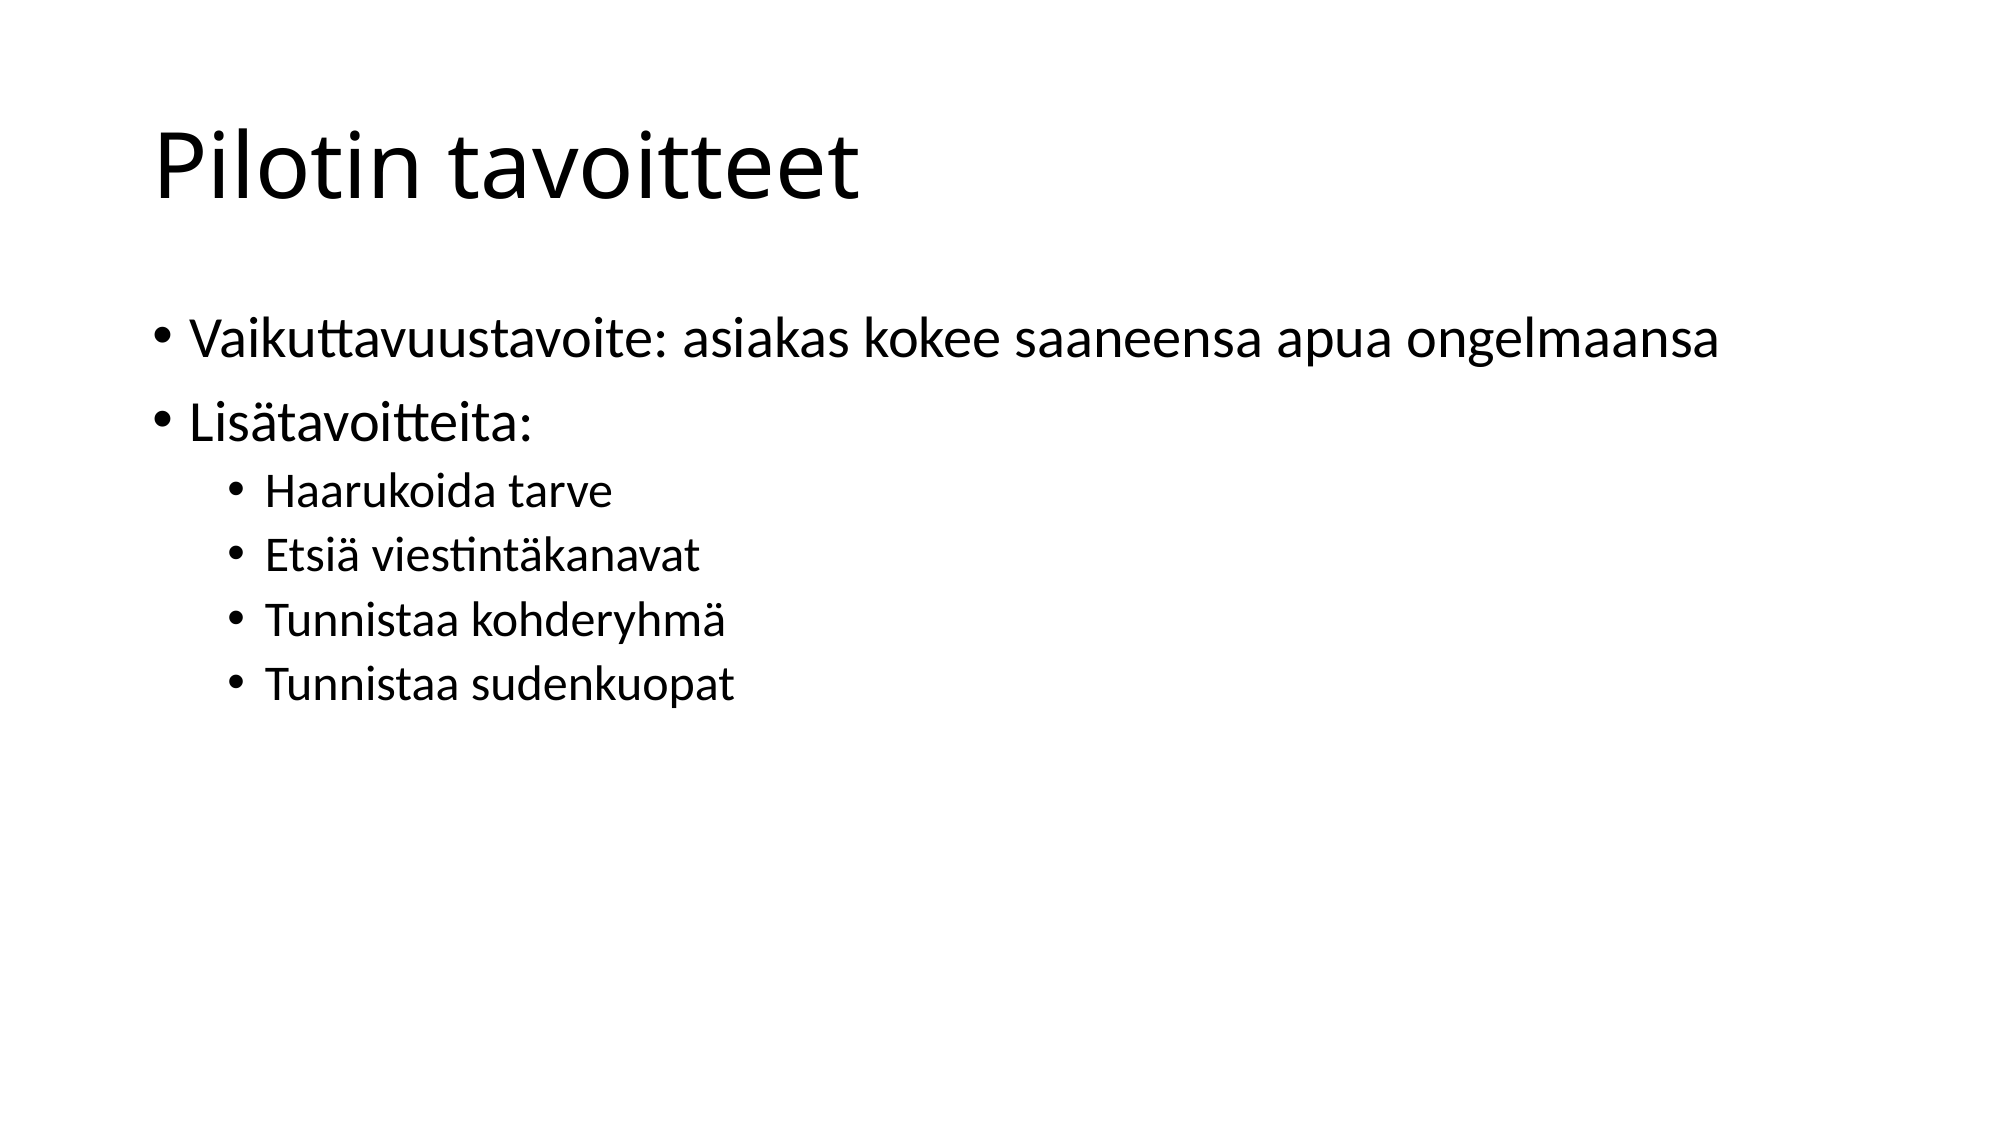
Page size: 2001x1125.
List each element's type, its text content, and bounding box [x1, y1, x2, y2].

list Vaikuttavuustavoite: asiakas kokee saaneensa apua ongelmaansa Lisätavoitteita: Haarukoida tarve Etsiä viestintäkanavat Tunnistaa kohderyhmä Tunnistaa sudenkuopat [137, 299, 1863, 1014]
title Pilotin tavoitteet [137, 59, 1863, 278]
